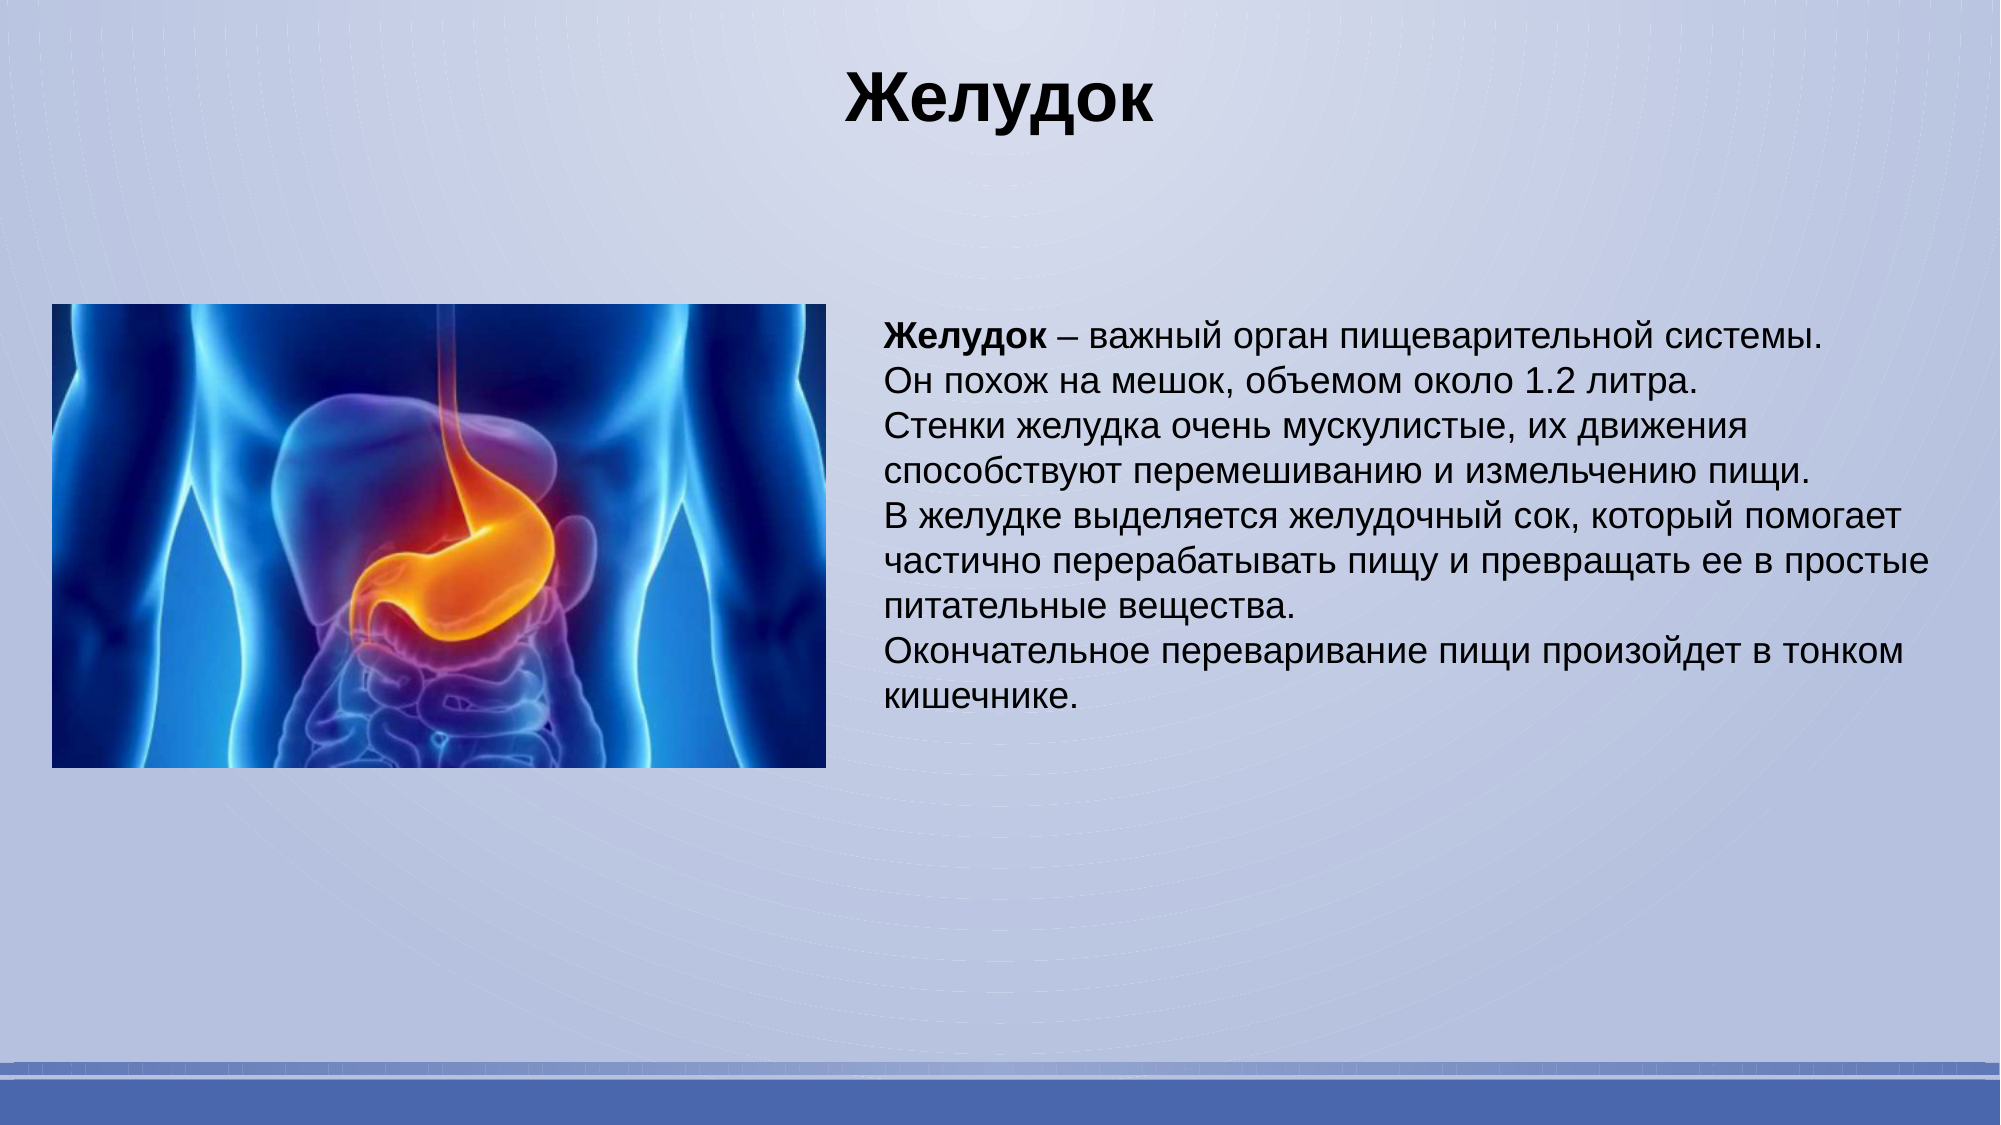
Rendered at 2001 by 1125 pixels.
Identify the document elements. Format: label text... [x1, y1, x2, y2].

text_box Желудок – важный орган пищеварительной системы. Он похож на мешок, объемом около 1.2 литра. Стенки желудка очень мускулистые, их движения способствуют перемешиванию и измельчению пищи. В желудке выделяется желудочный сок, который помогает частично перерабатывать пищу и превращать ее в простые питательные вещества. Окончательное переваривание пищи произойдет в тонком кишечнике. [868, 304, 1948, 724]
title Желудок [0, 49, 2000, 145]
picture [52, 304, 826, 768]
